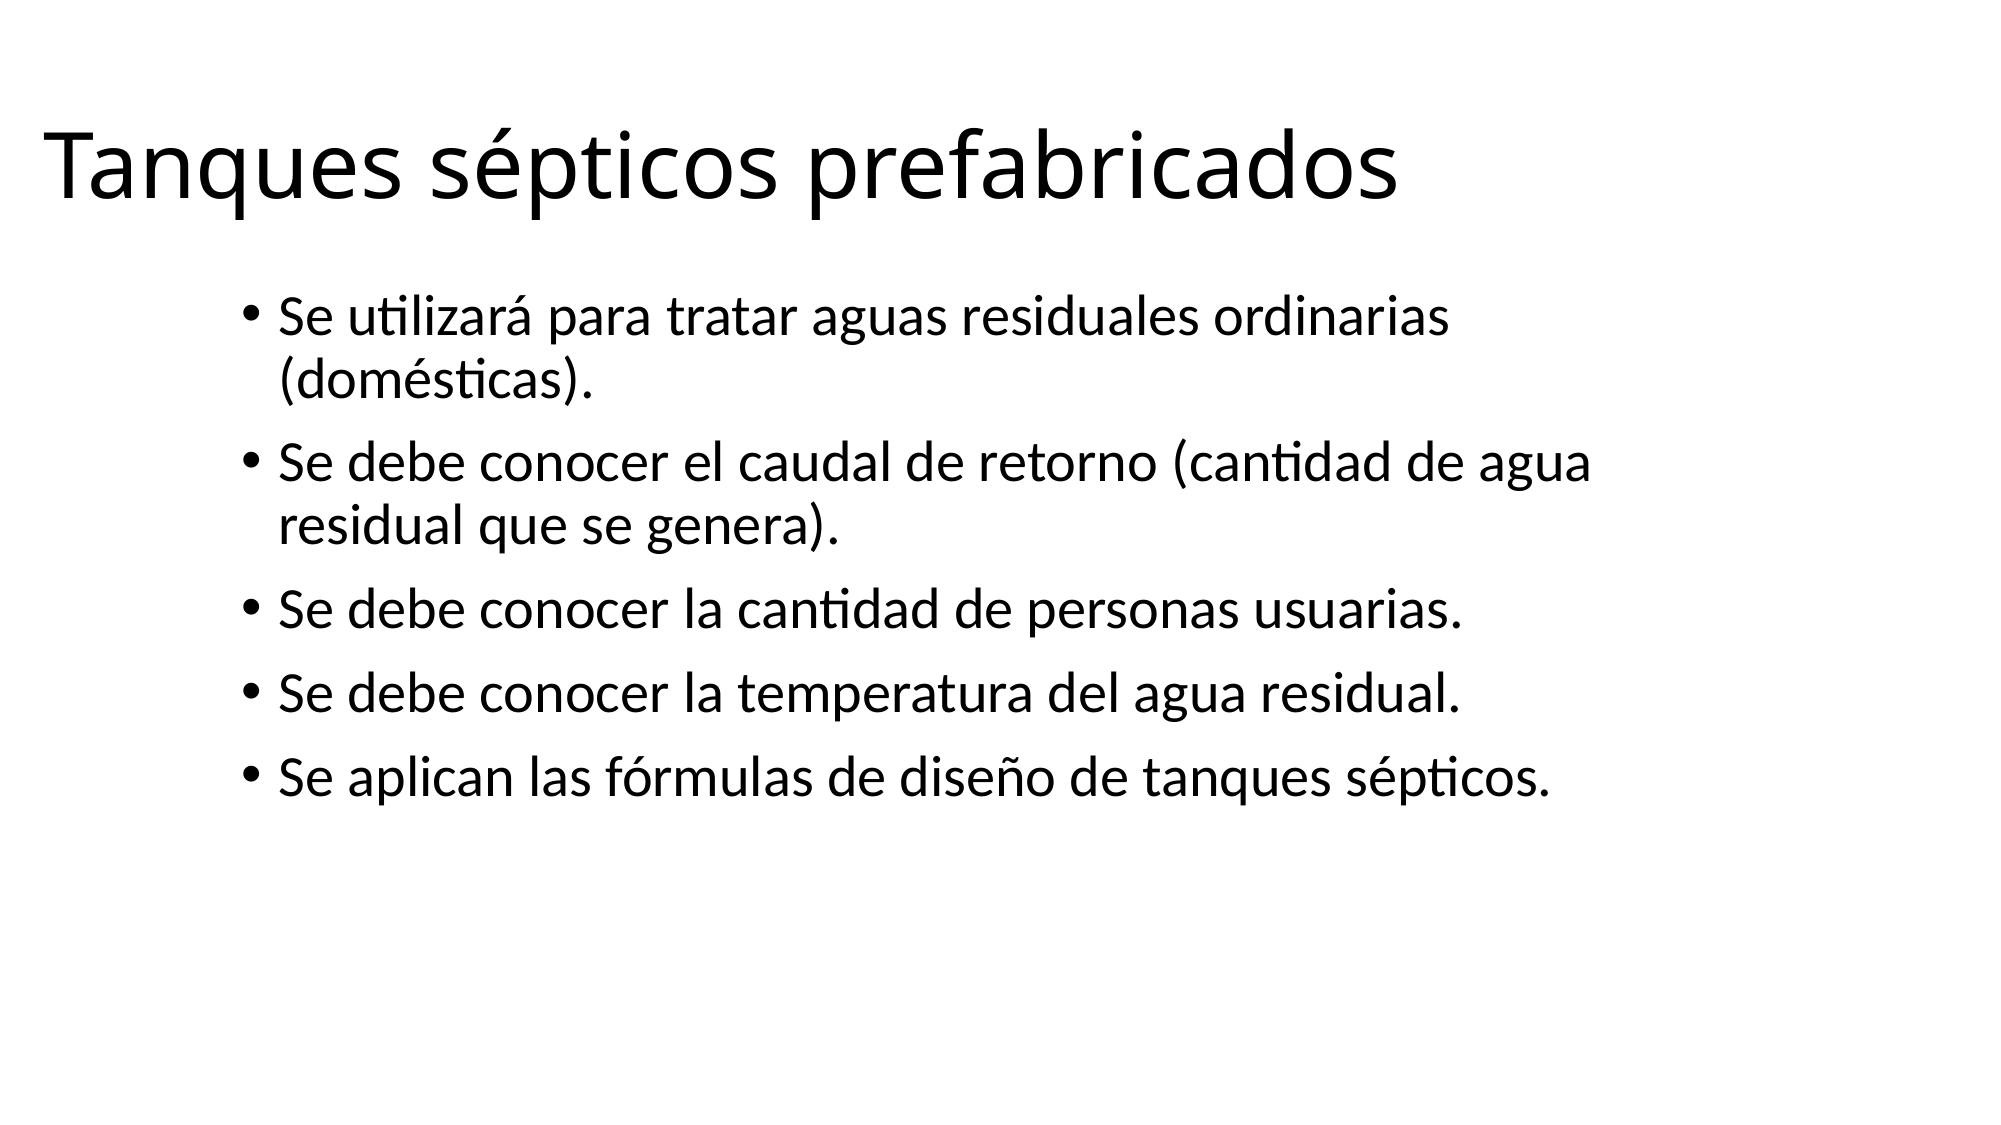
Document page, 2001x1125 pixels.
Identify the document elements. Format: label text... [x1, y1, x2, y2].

list Se utilizará para tratar aguas residuales ordinarias (domésticas). Se debe conocer el caudal de retorno (cantidad de agua residual que se genera). Se debe conocer la cantidad de personas usuarias. Se debe conocer la temperatura del agua residual. Se aplican las fórmulas de diseño de tanques sépticos. [226, 277, 1743, 835]
title Tanques sépticos prefabricados [29, 59, 1978, 278]
